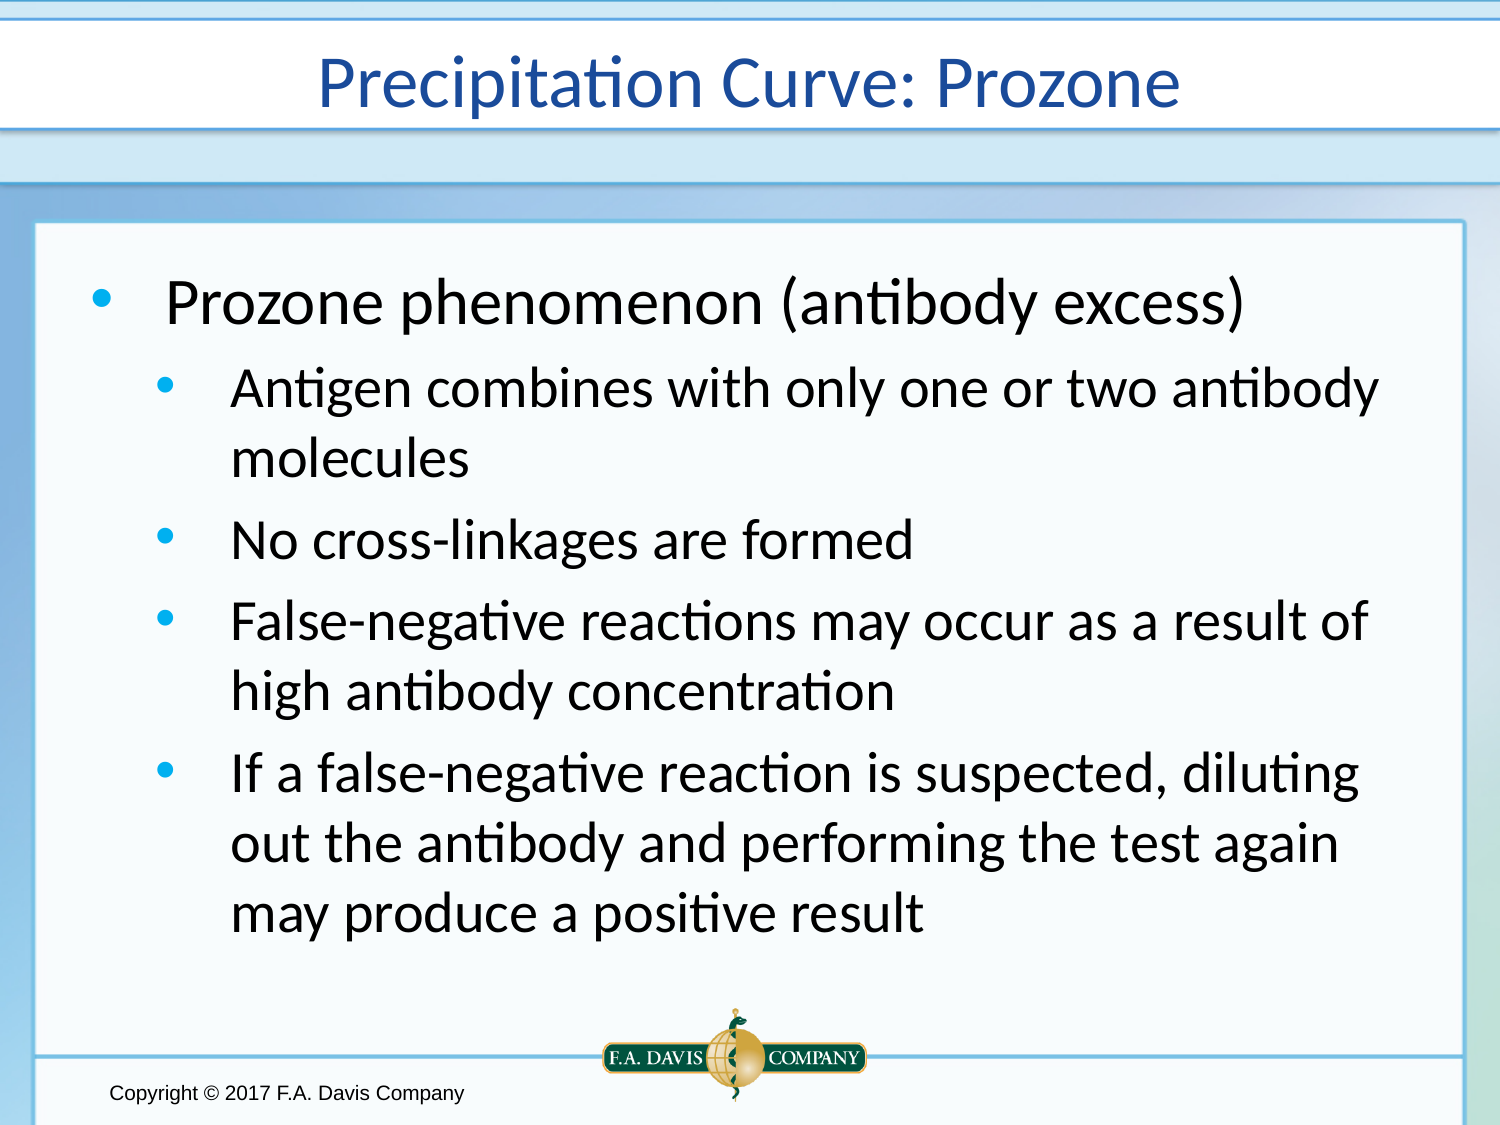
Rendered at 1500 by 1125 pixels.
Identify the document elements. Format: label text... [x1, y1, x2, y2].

title Precipitation Curve: Prozone [0, 21, 1500, 135]
list Prozone phenomenon (antibody excess) Antigen combines with only one or two antibody molecules No cross-linkages are formed False-negative reactions may occur as a result of high antibody concentration If a false-negative reaction is suspected, diluting out the antibody and performing the test again may produce a positive result [75, 249, 1425, 1005]
picture [0, 0, 1500, 21]
picture [0, 135, 1500, 1125]
